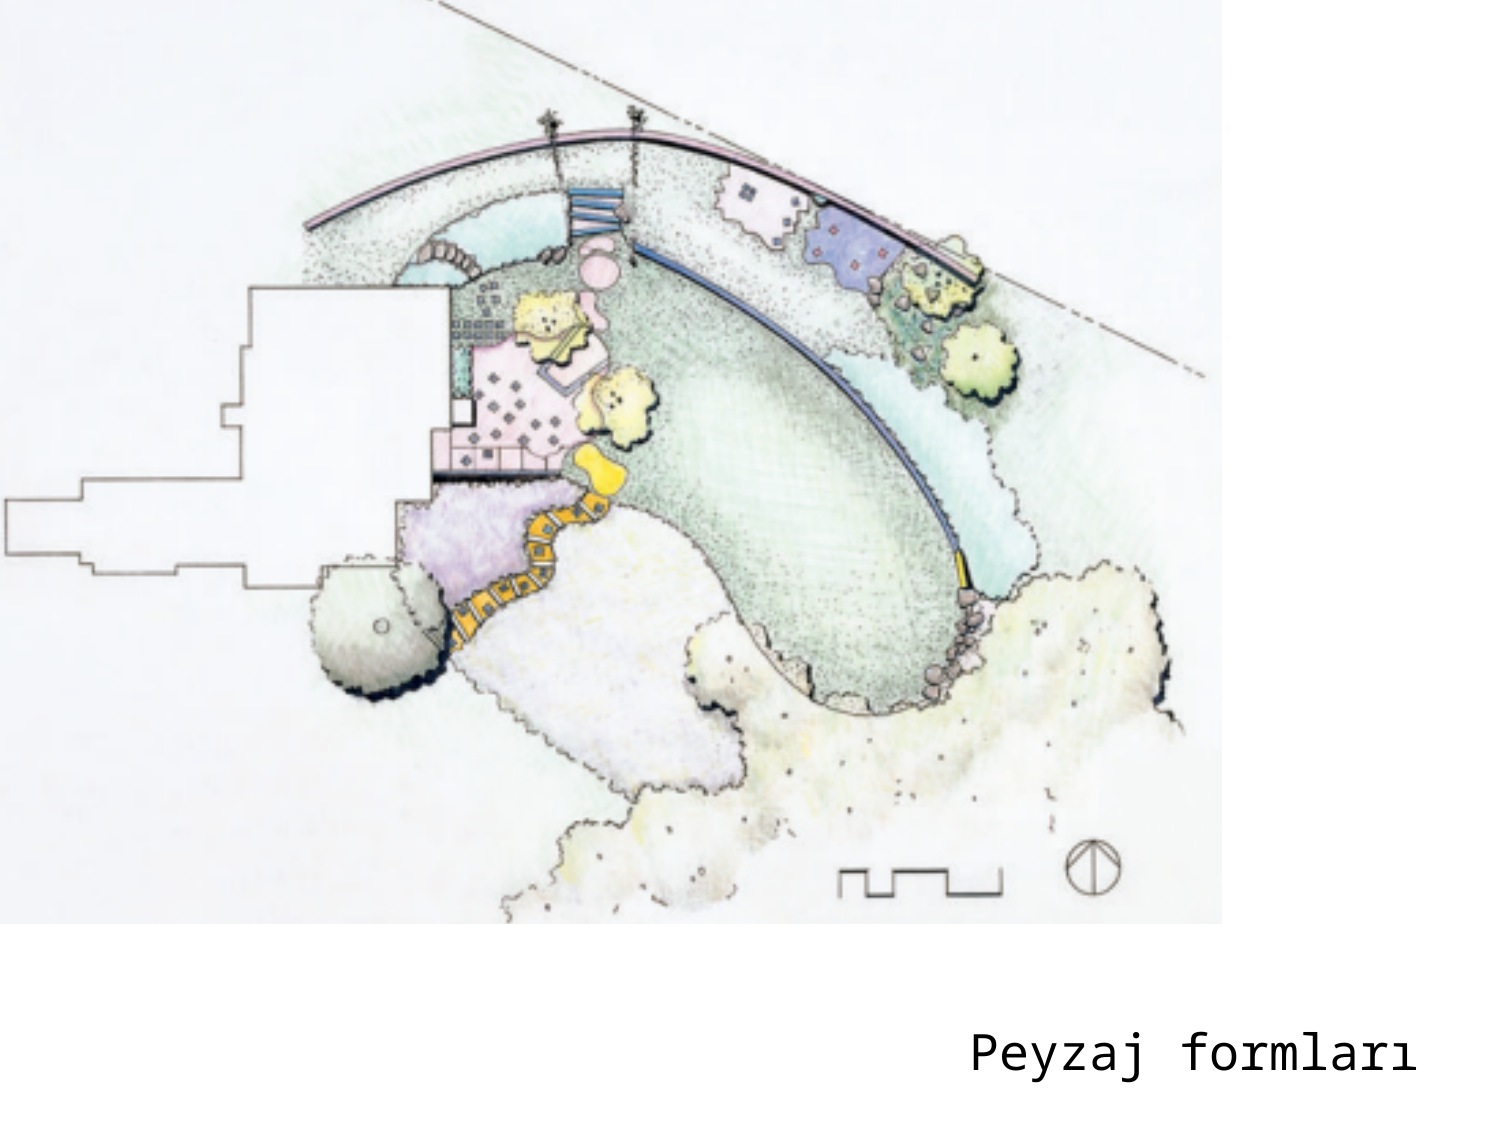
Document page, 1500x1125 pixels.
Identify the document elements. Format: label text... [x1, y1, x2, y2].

text_box Peyzaj formları [45, 1020, 1435, 1085]
picture [0, 0, 1222, 924]
